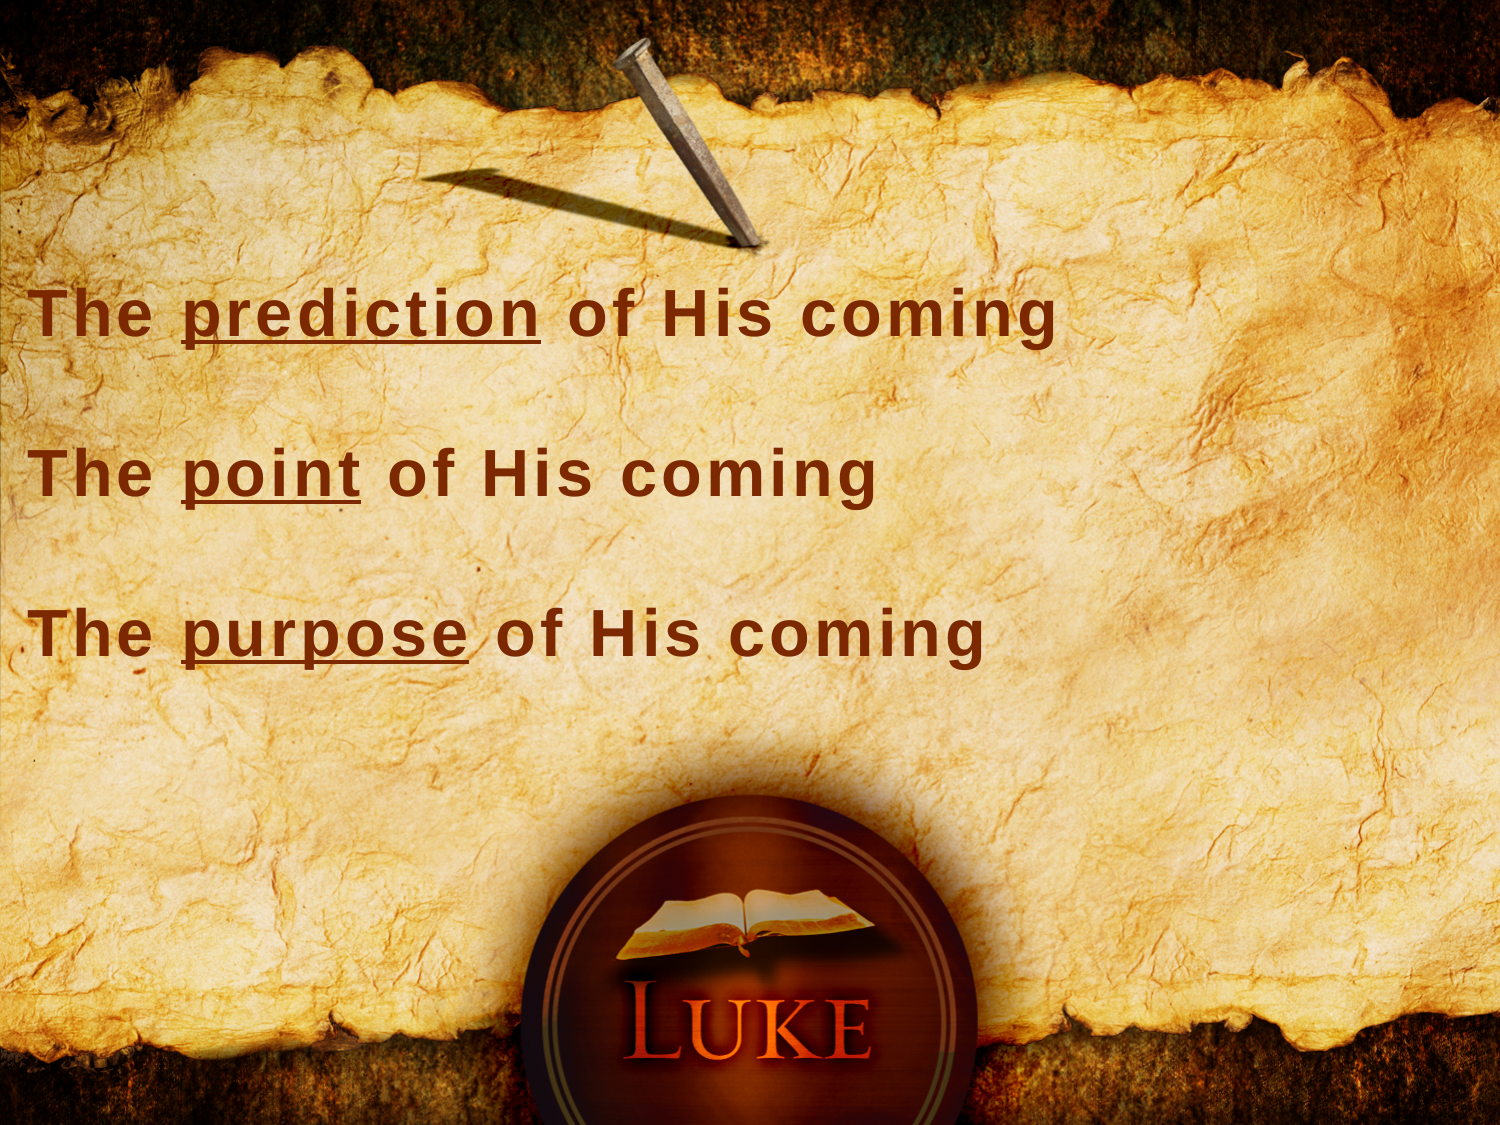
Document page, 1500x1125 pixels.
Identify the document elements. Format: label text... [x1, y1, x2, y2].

text_box The prediction of His coming The point of His coming The purpose of His coming [12, 262, 1500, 757]
picture [0, 0, 1500, 1125]
